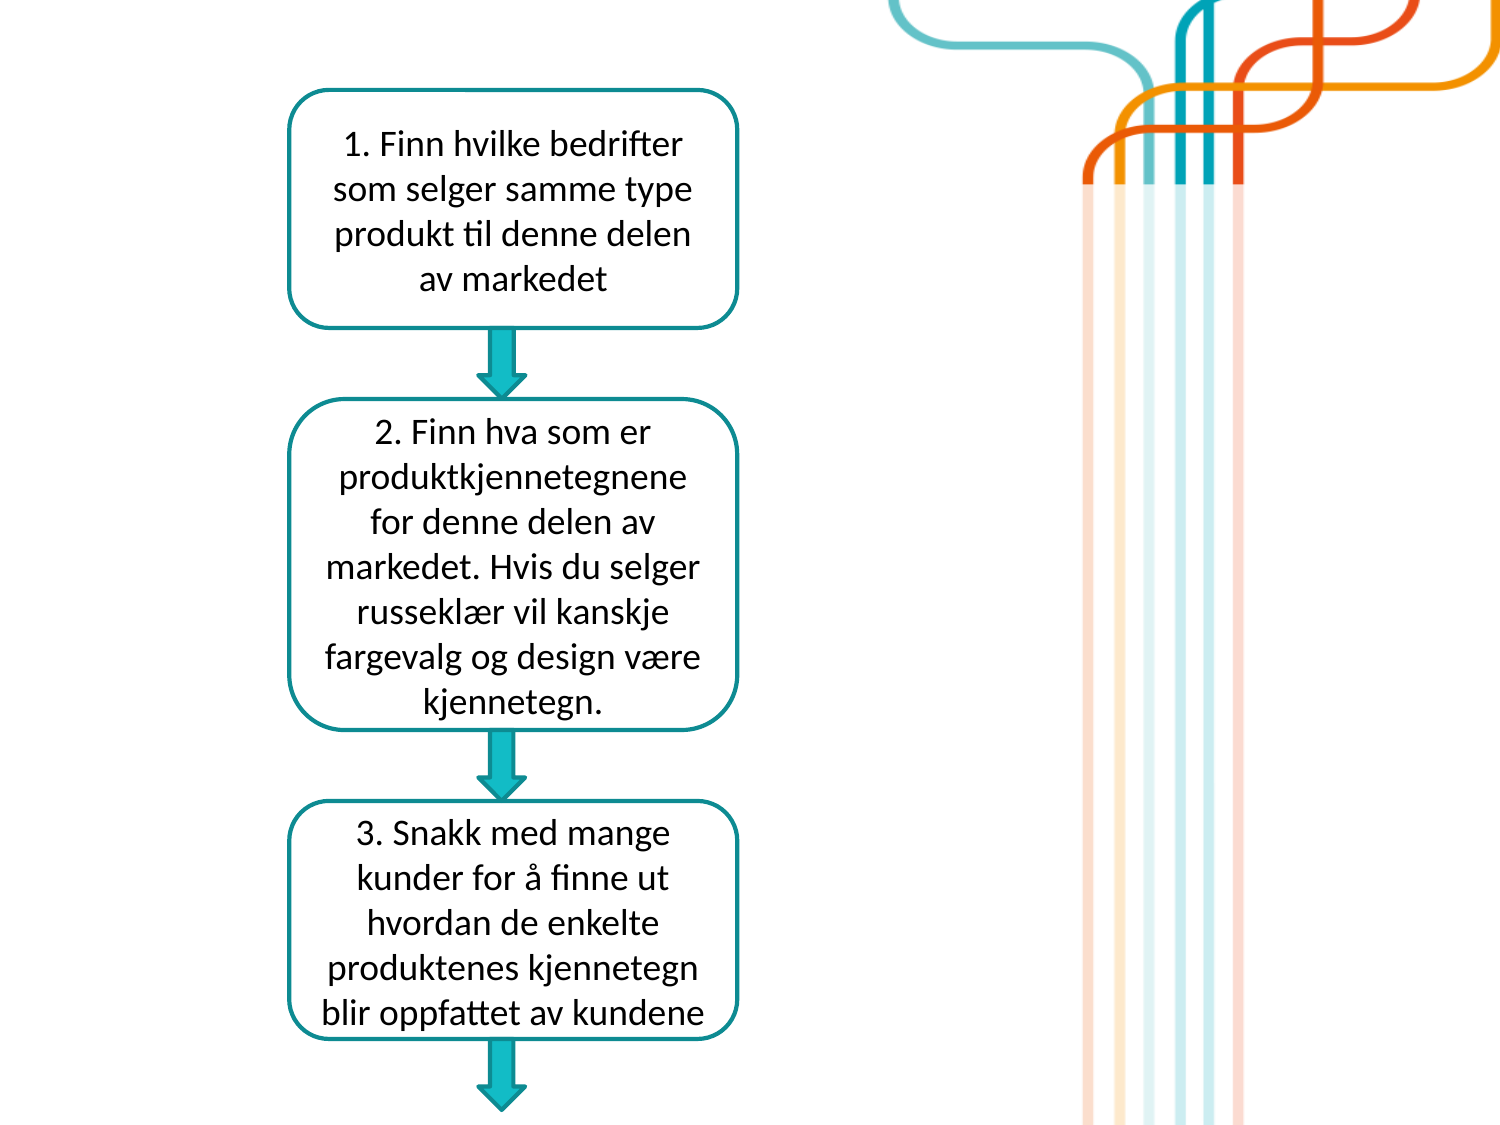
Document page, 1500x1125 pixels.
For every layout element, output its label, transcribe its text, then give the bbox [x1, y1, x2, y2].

text_box [476, 325, 528, 401]
text_box [476, 727, 528, 804]
text_box 1. Finn hvilke bedrifter som selger samme type produkt til denne delen av markedet [287, 87, 740, 331]
picture [0, 0, 1500, 1125]
text_box 3. Snakk med mange kunder for å finne ut hvordan de enkelte produktenes kjennetegn blir oppfattet av kundene [287, 798, 740, 1042]
text_box 2. Finn hva som er produktkjennetegnene for denne delen av markedet. Hvis du selger russeklær vil kanskje fargevalg og design være kjennetegn. [287, 396, 740, 733]
text_box [476, 1036, 528, 1113]
